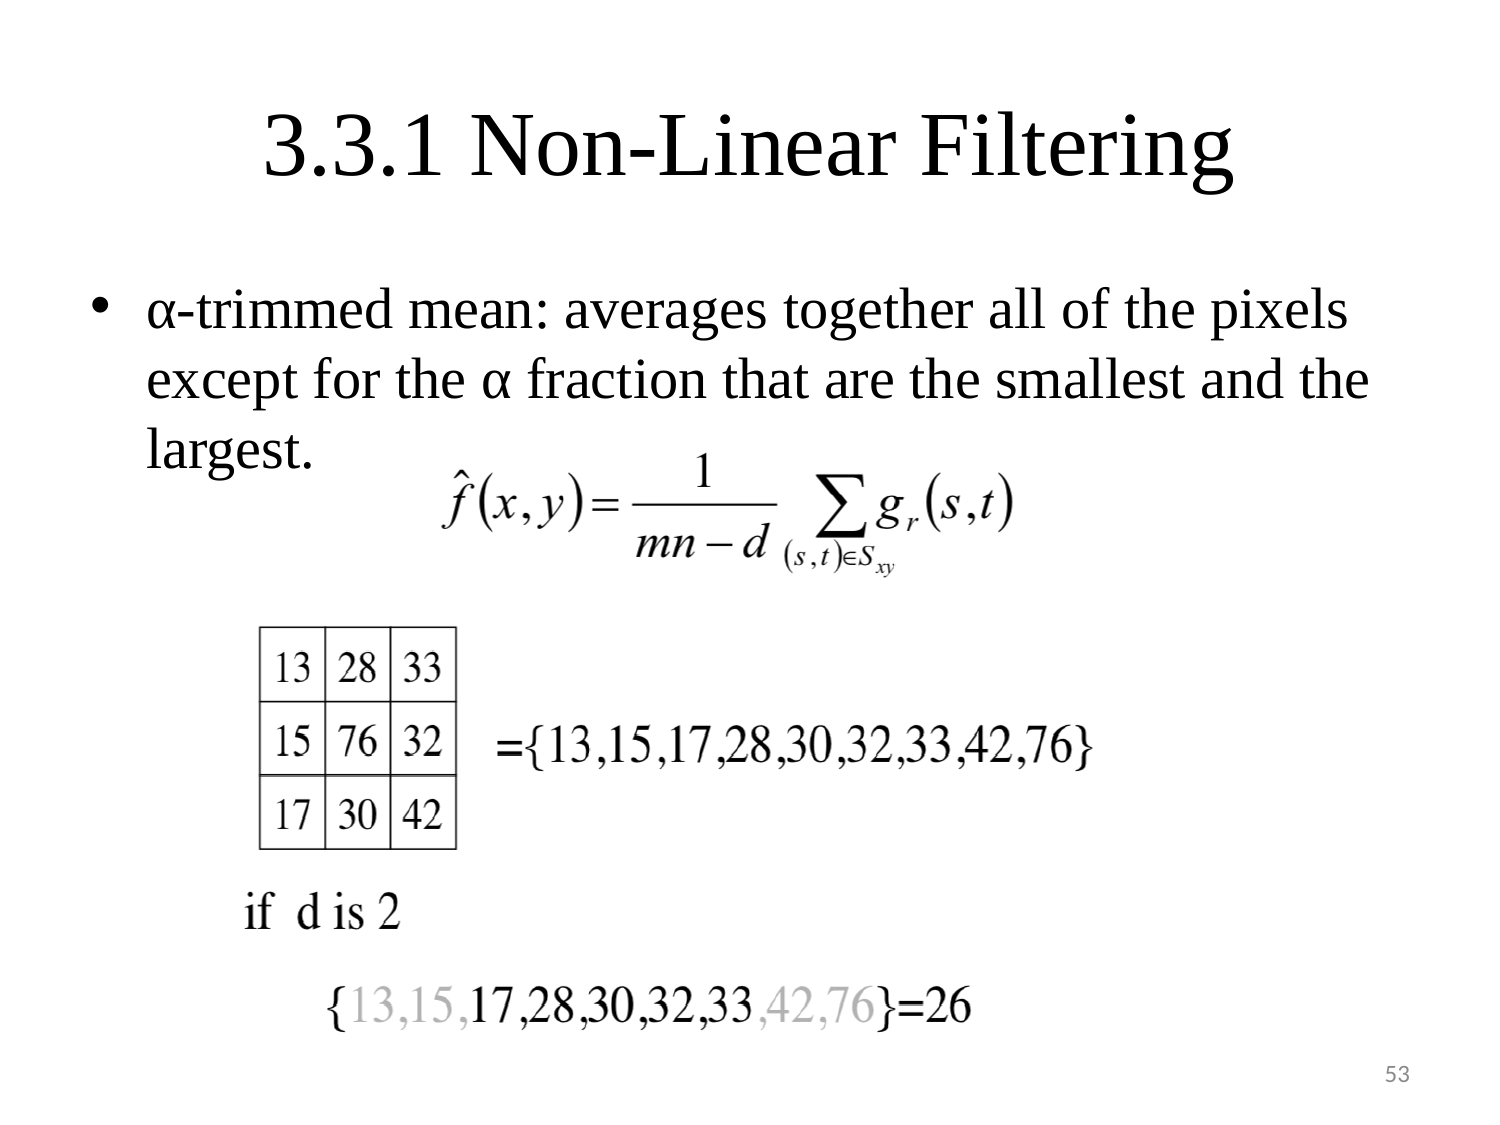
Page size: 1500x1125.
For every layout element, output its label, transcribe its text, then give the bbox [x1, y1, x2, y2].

picture [427, 431, 1073, 600]
title 3.3.1 Non-Linear Filtering [75, 45, 1425, 233]
slide_number 53 [1074, 1042, 1425, 1103]
list α-trimmed mean: averages together all of the pixels except for the α fraction that are the smallest and the largest. [75, 262, 1425, 504]
picture [144, 609, 1356, 1073]
